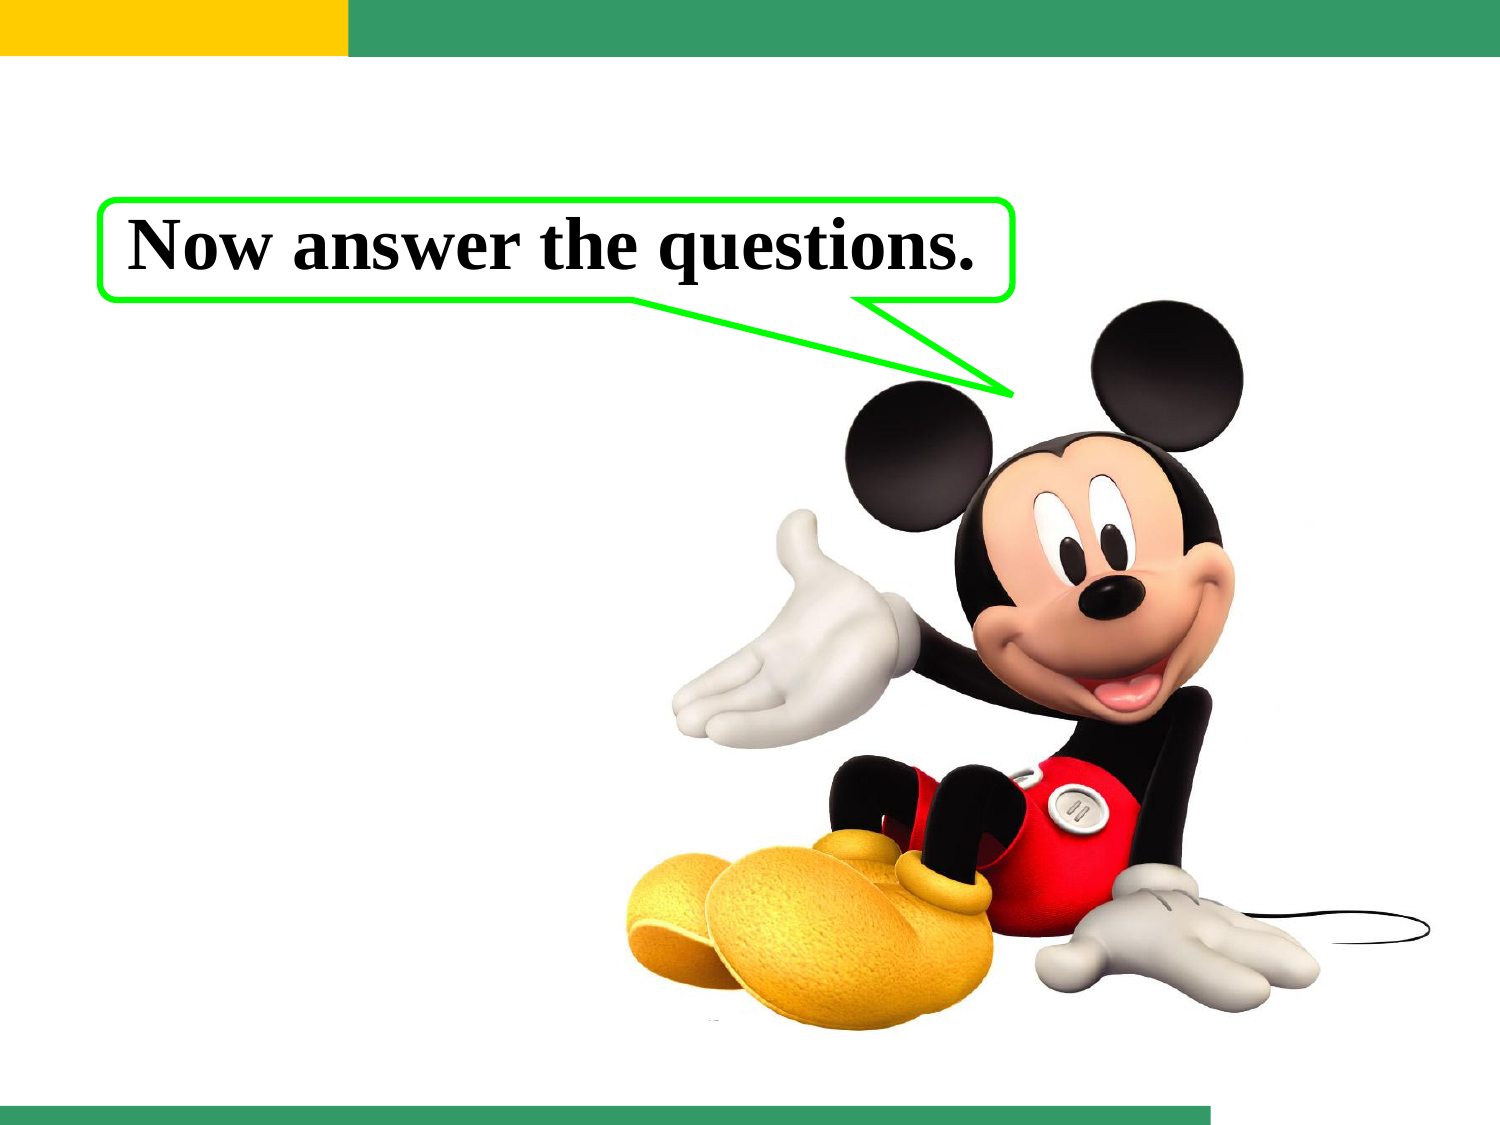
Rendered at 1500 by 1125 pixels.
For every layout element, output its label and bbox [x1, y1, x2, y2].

picture [612, 287, 1450, 1045]
text_box [99, 187, 1013, 300]
